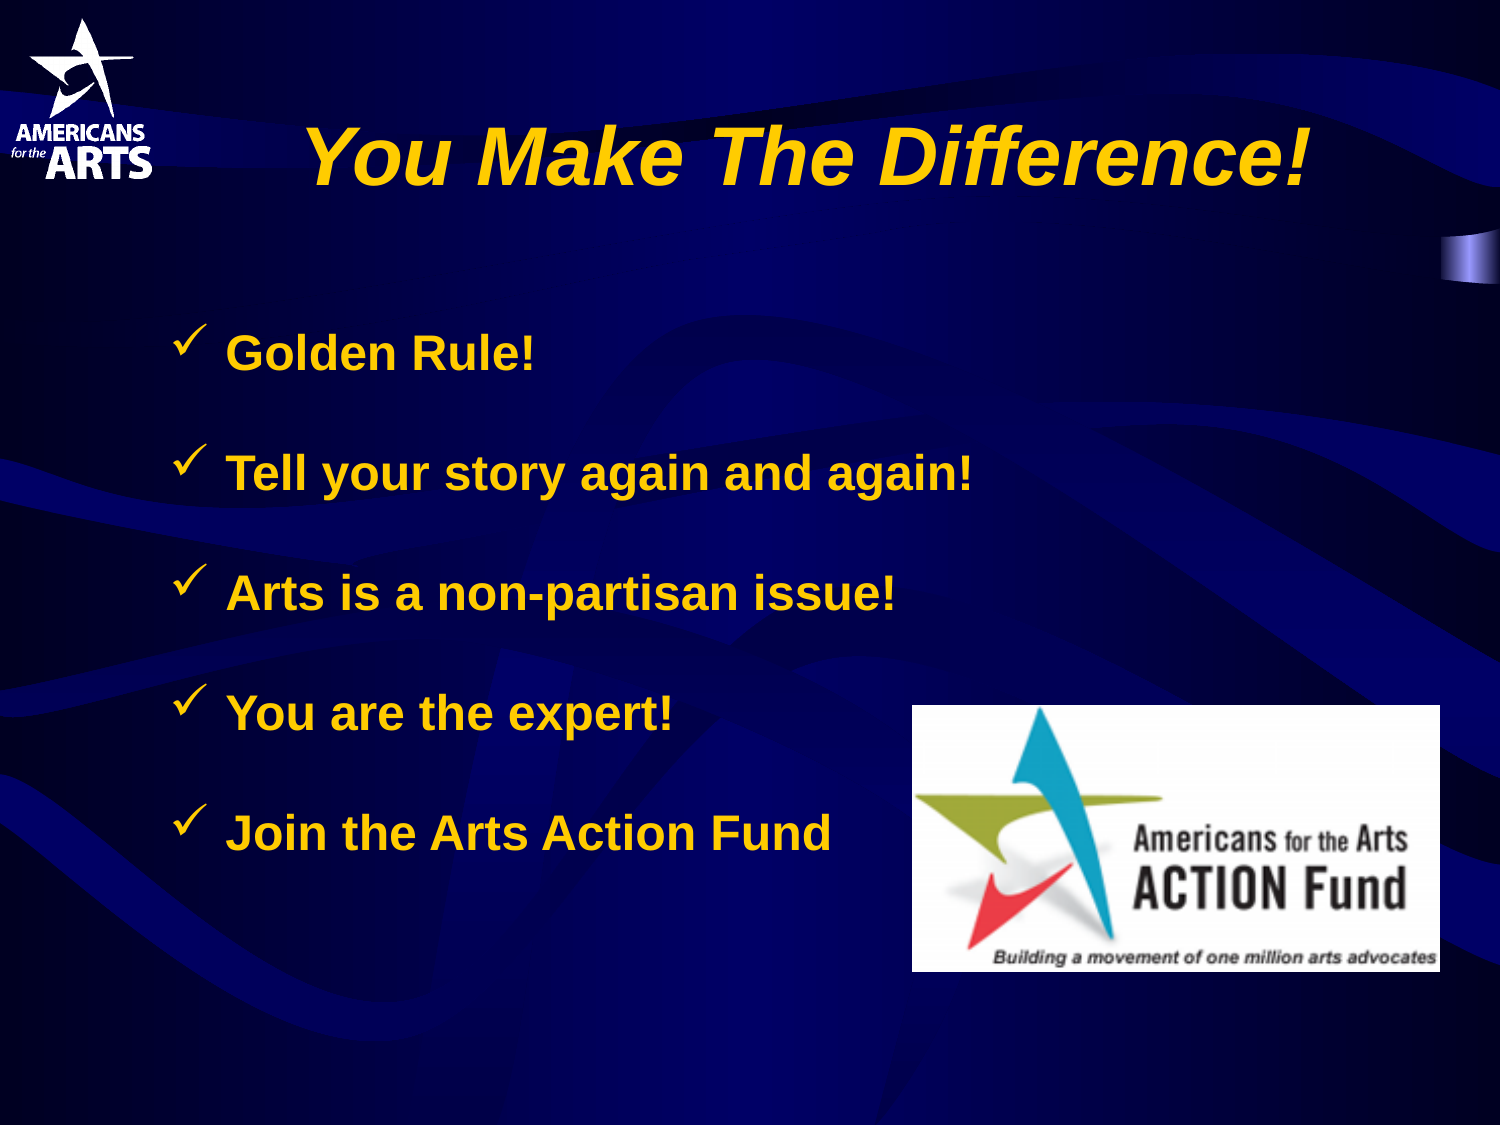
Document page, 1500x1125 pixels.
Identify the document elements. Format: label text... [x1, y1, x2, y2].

picture [912, 705, 1440, 973]
title You Make The Difference! [212, 57, 1401, 246]
text_box Golden Rule! Tell your story again and again! Arts is a non-partisan issue! You are the expert! Join the Arts Action Fund [154, 262, 1117, 863]
picture [9, 6, 154, 188]
